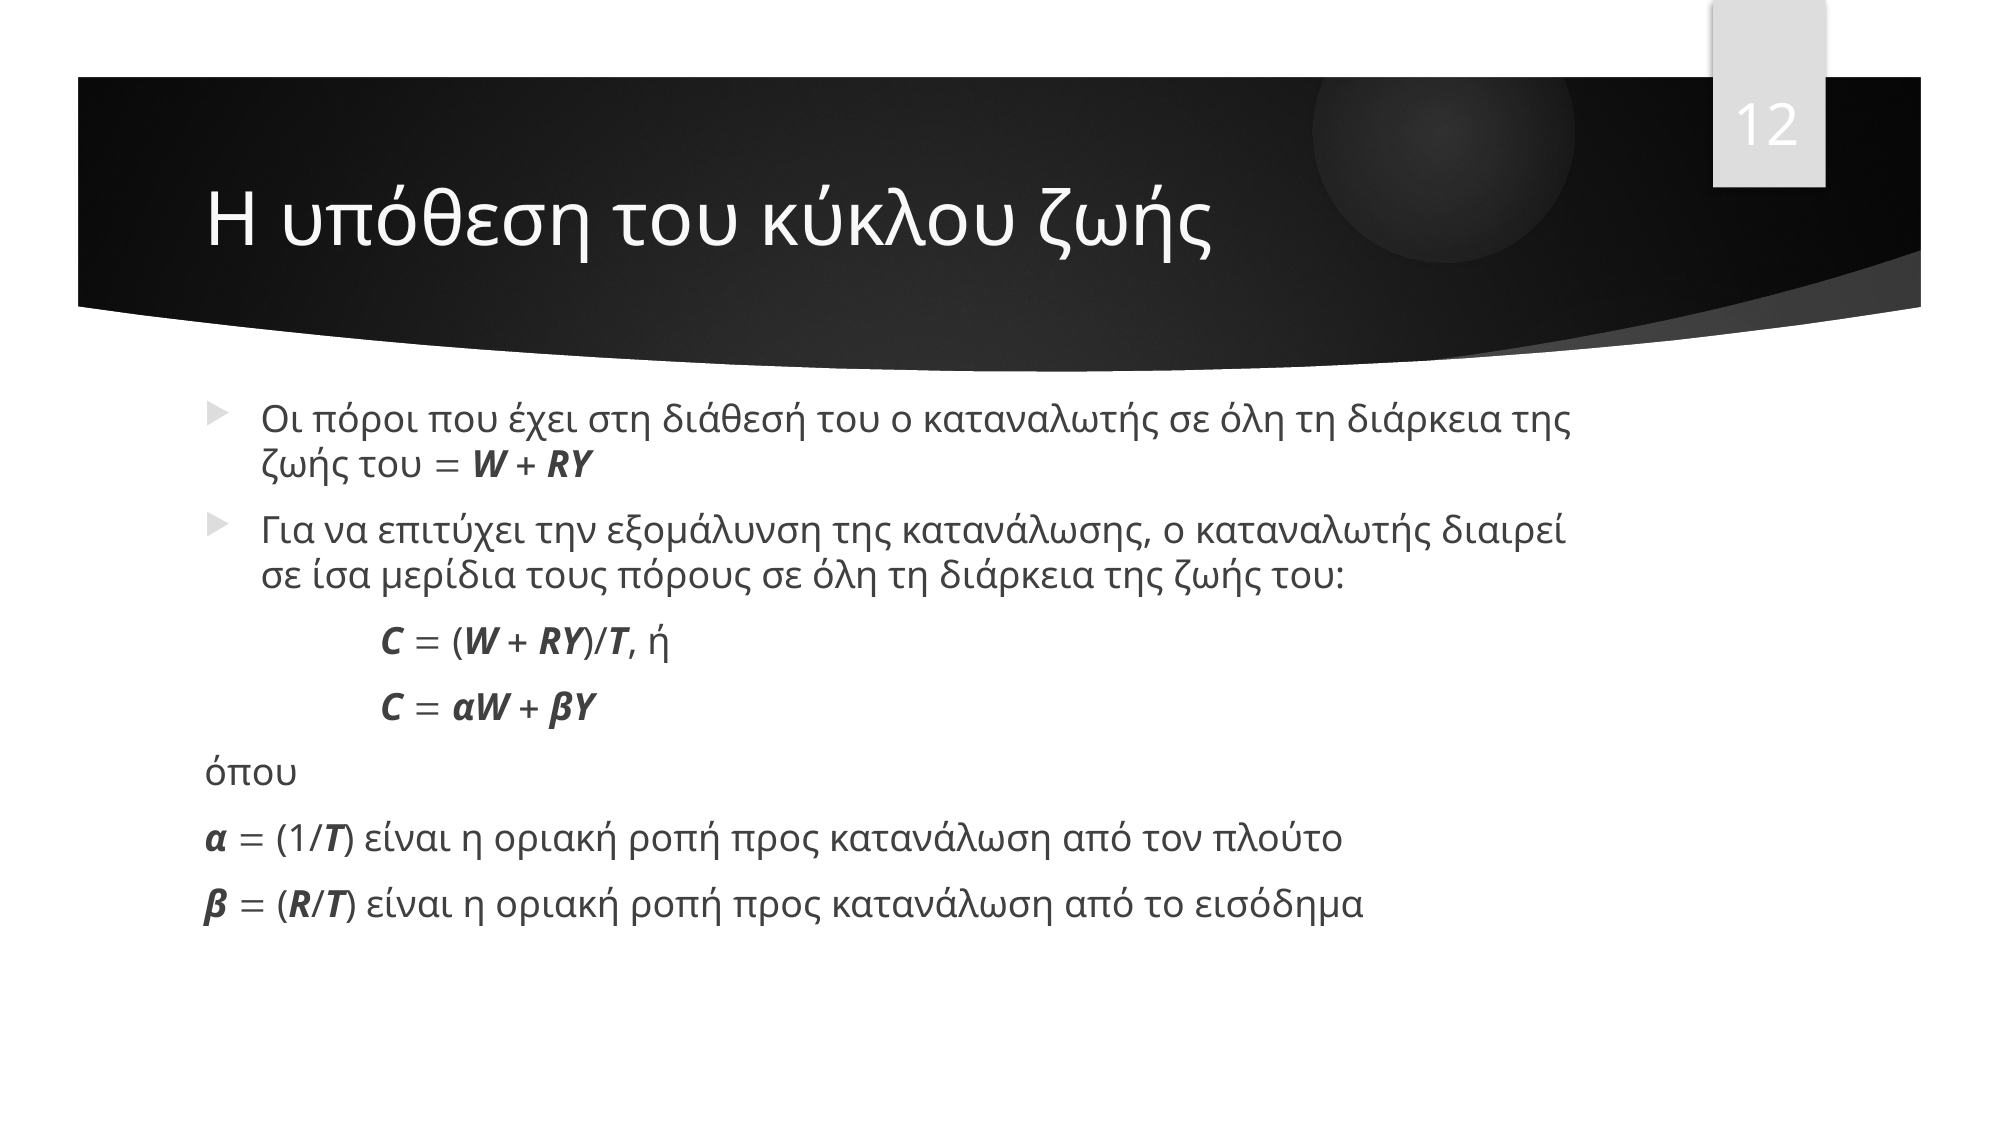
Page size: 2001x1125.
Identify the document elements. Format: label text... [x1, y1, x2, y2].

slide_number 12 [1698, 48, 1836, 175]
list Οι πόροι που έχει στη διάθεσή του ο καταναλωτής σε όλη τη διάρκεια της ζωής του  W  RY Για να επιτύχει την εξομάλυνση της κατανάλωσης, ο καταναλωτής διαιρεί σε ίσα μερίδια τους πόρους σε όλη τη διάρκεια της ζωής του: C  (W  RY)/T, ή C  αW  βY όπου α  (1/T) είναι η οριακή ροπή προς κατανάλωση από τον πλούτο β  (R/T) είναι η οριακή ροπή προς κατανάλωση από το εισόδημα [189, 387, 1627, 1044]
title Η υπόθεση του κύκλου ζωής [189, 155, 1627, 275]
